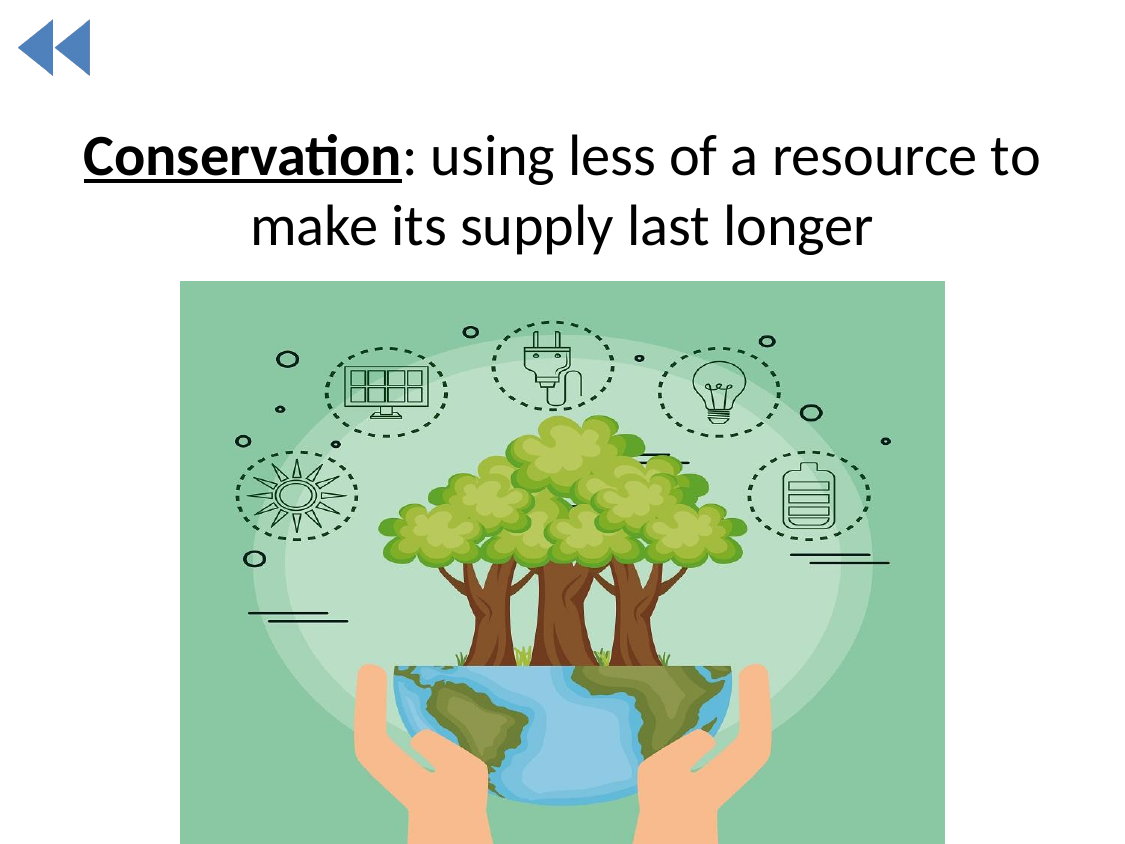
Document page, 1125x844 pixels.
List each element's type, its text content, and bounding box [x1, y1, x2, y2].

picture [180, 281, 945, 844]
text_box [0, 0, 114, 96]
title Conservation: using less of a resource to make its supply last longer [42, 119, 1083, 256]
